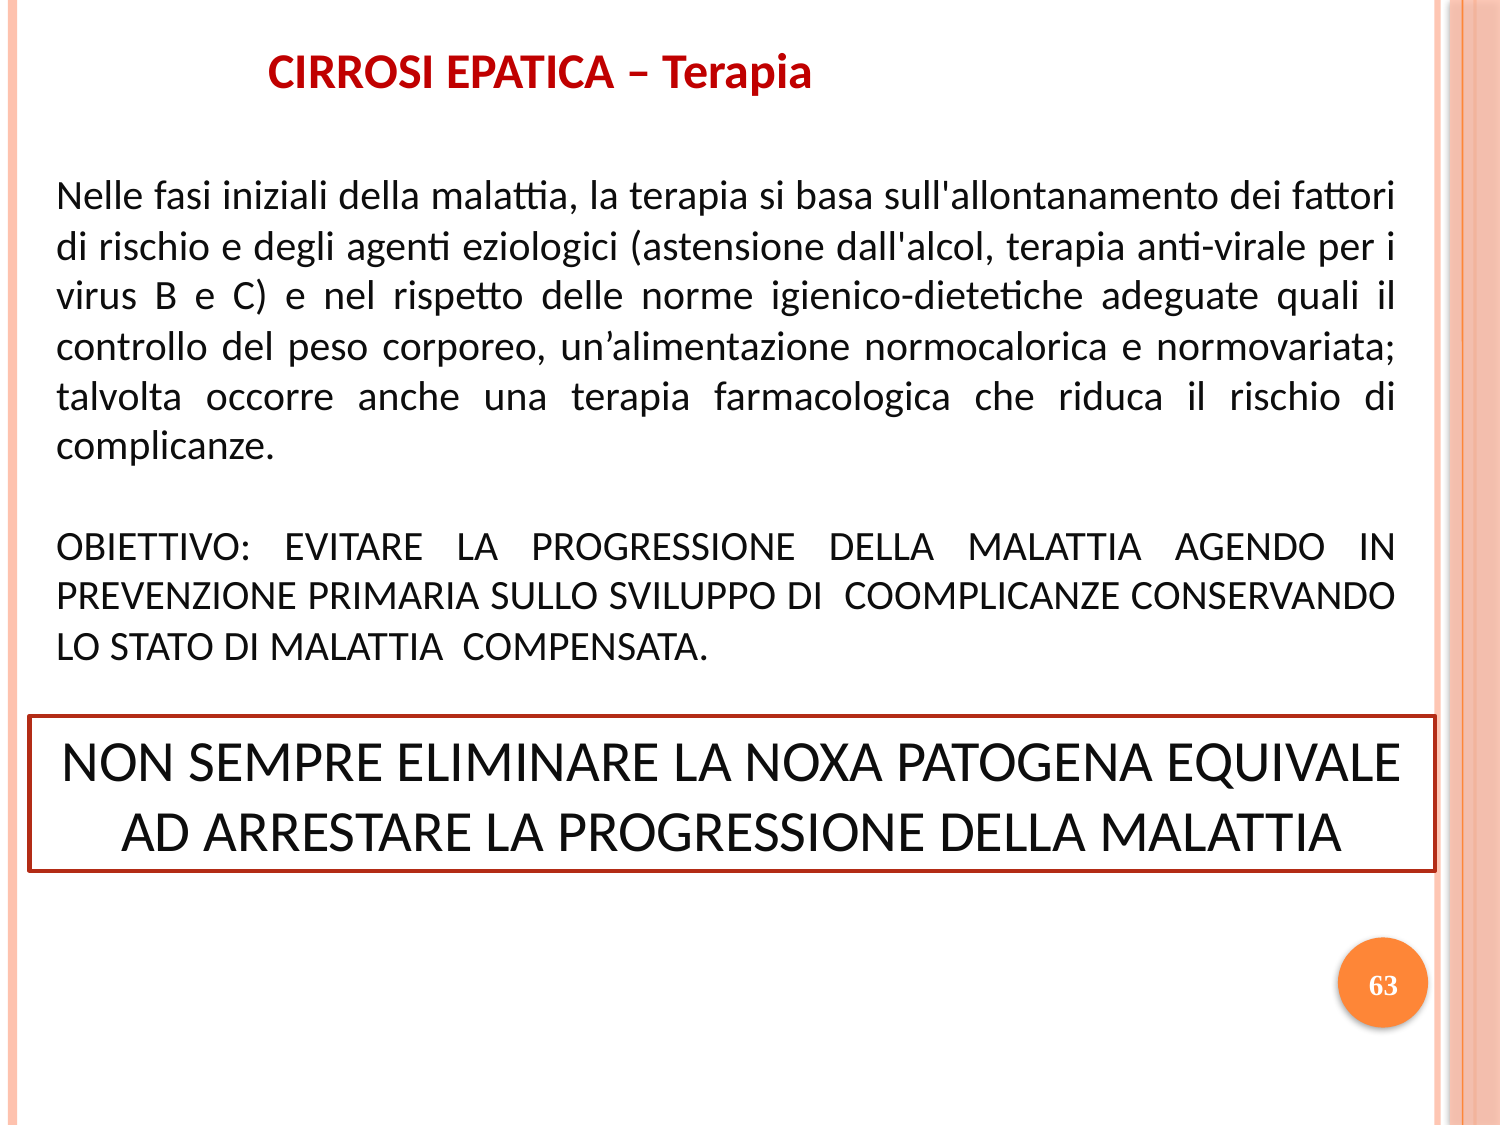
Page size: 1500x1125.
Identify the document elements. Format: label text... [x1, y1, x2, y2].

text_box Nelle fasi iniziali della malattia, la terapia si basa sull'allontanamento dei fattori di rischio e degli agenti eziologici (astensione dall'alcol, terapia anti-virale per i virus B e C) e nel rispetto delle norme igienico-dietetiche adeguate quali il controllo del peso corporeo, un’alimentazione normocalorica e normovariata; talvolta occorre anche una terapia farmacologica che riduca il rischio di complicanze. OBIETTIVO: EVITARE LA PROGRESSIONE DELLA MALATTIA AGENDO IN PREVENZIONE PRIMARIA SULLO SVILUPPO DI COOMPLICANZE CONSERVANDO LO STATO DI MALATTIA COMPENSATA. [41, 160, 1412, 676]
text_box NON SEMPRE ELIMINARE LA NOXA PATOGENA EQUIVALE AD ARRESTARE LA PROGRESSIONE DELLA MALATTIA [27, 714, 1437, 873]
slide_number 63 [1333, 940, 1434, 1026]
text_box CIRROSI EPATICA – Terapia [253, 30, 1187, 106]
